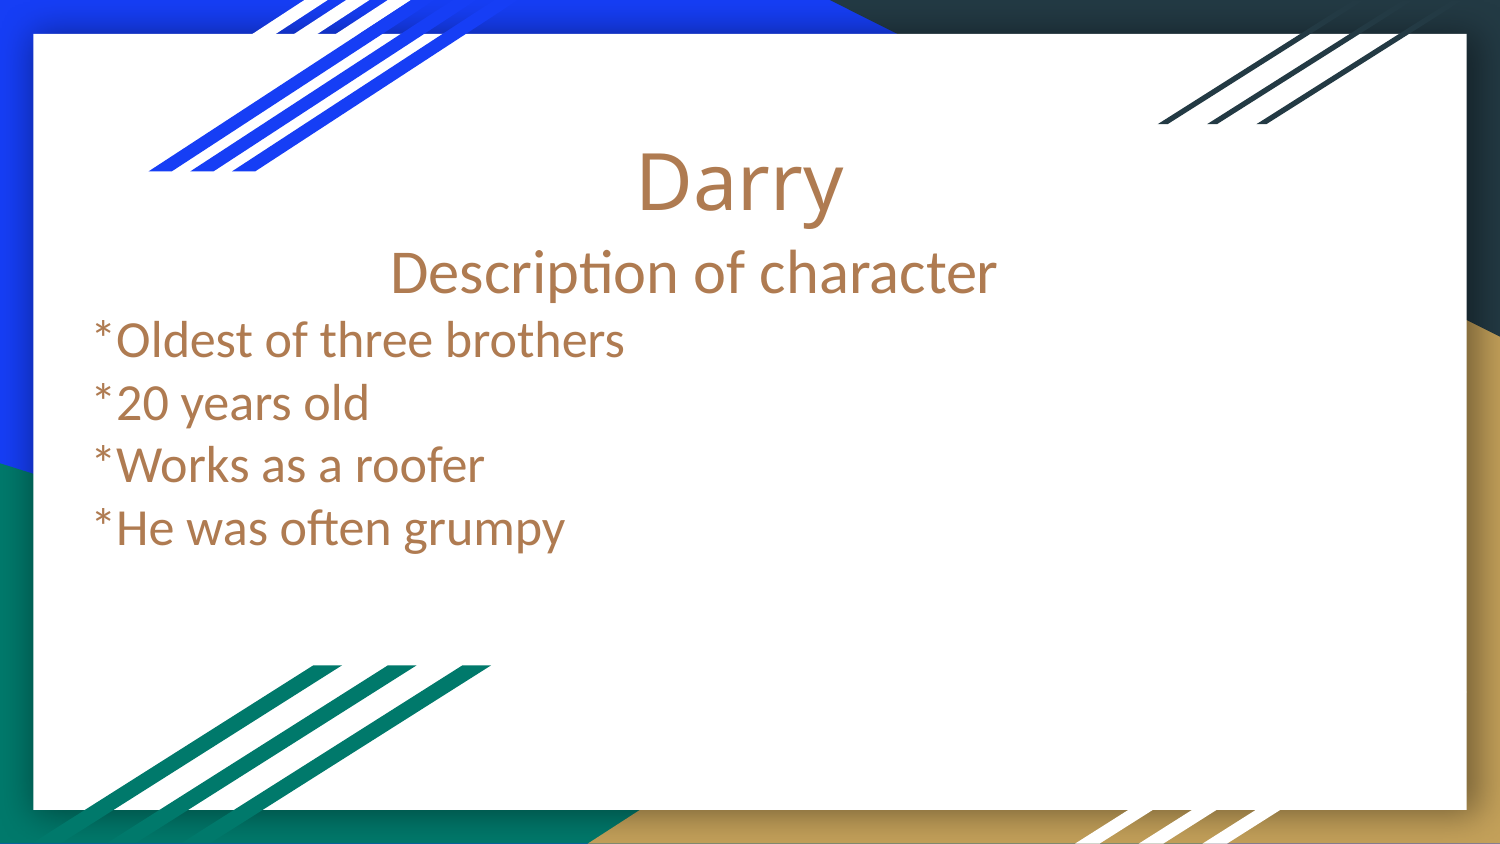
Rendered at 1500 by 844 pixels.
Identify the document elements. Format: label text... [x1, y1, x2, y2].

title Darry [51, 99, 1449, 258]
subtitle Description of character *Oldest of three brothers *20 years old *Works as a roofer *He was often grumpy [75, 215, 1474, 660]
